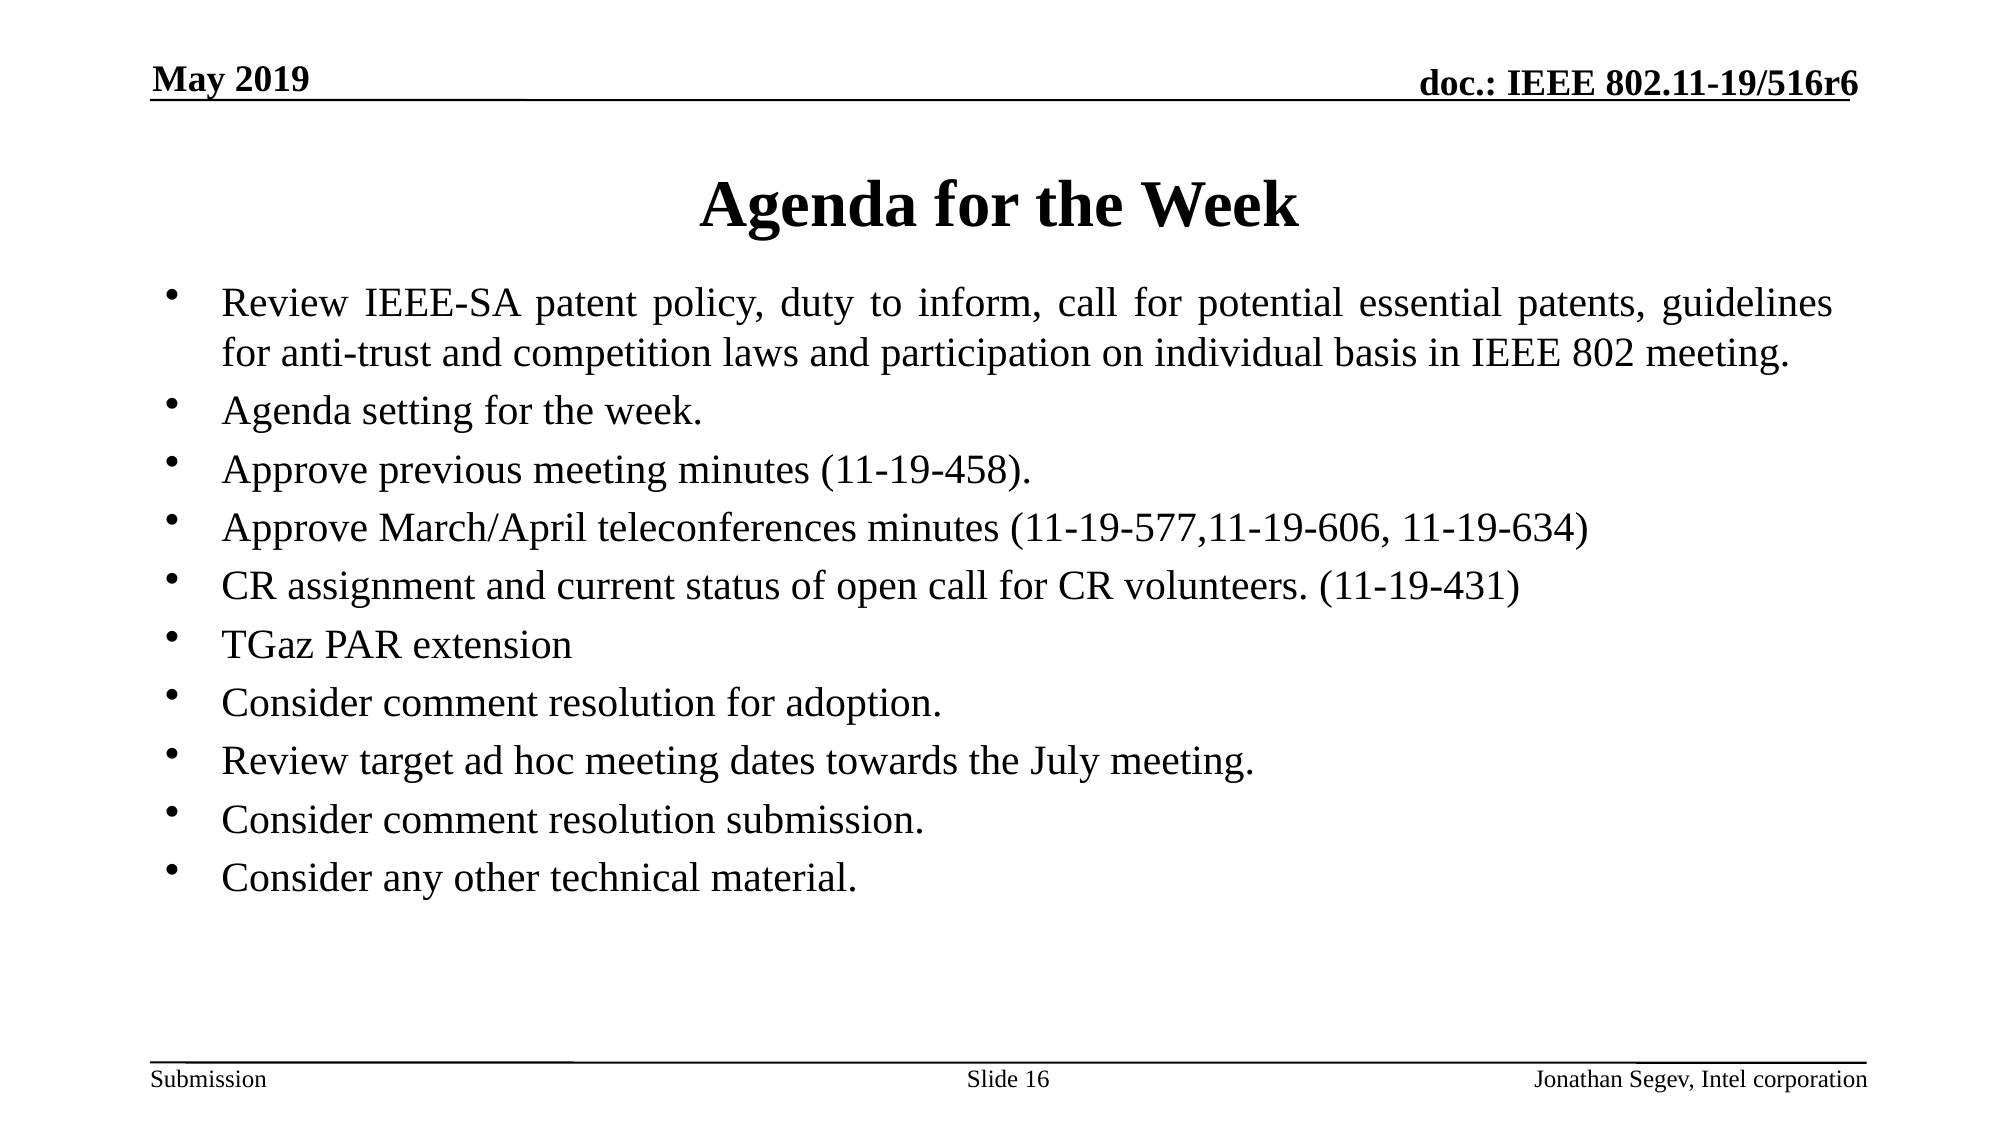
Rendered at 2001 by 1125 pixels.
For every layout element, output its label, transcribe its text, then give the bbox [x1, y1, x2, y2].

footer Jonathan Segev, Intel corporation [1171, 1061, 1869, 1093]
title Agenda for the Week [149, 112, 1850, 266]
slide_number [152, 54, 563, 100]
slide_number Slide 16 [950, 1061, 1067, 1123]
list Review IEEE-SA patent policy, duty to inform, call for potential essential patents, guidelines for anti-trust and competition laws and participation on individual basis in IEEE 802 meeting. Agenda setting for the week. Approve previous meeting minutes (11-19-458). Approve March/April teleconferences minutes (11-19-577,11-19-606, 11-19-634) CR assignment and current status of open call for CR volunteers. (11-19-431) TGaz PAR extension Consider comment resolution for adoption. Review target ad hoc meeting dates towards the July meeting. Consider comment resolution submission. Consider any other technical material. [149, 266, 1850, 1000]
